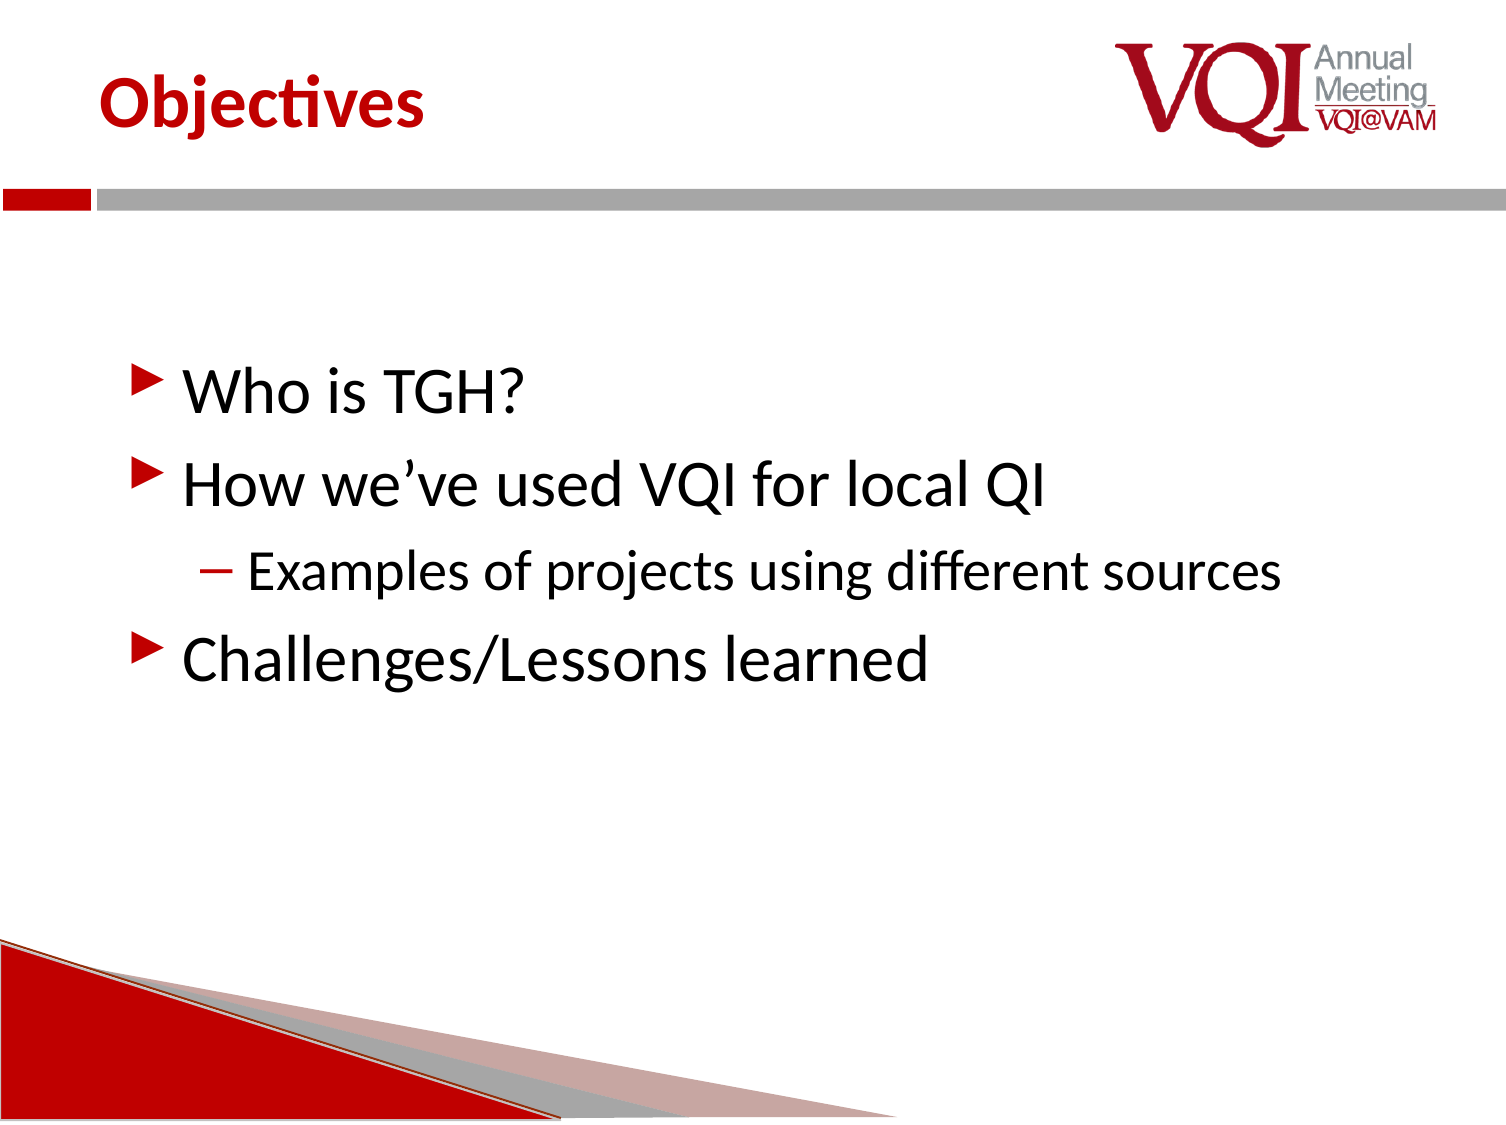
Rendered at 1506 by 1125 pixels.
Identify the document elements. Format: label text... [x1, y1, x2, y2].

picture [1096, 28, 1436, 162]
list Who is TGH? How we’ve used VQI for local QI Examples of projects using different sources Challenges/Lessons learned [110, 245, 1467, 917]
title Objectives [54, 31, 1105, 165]
